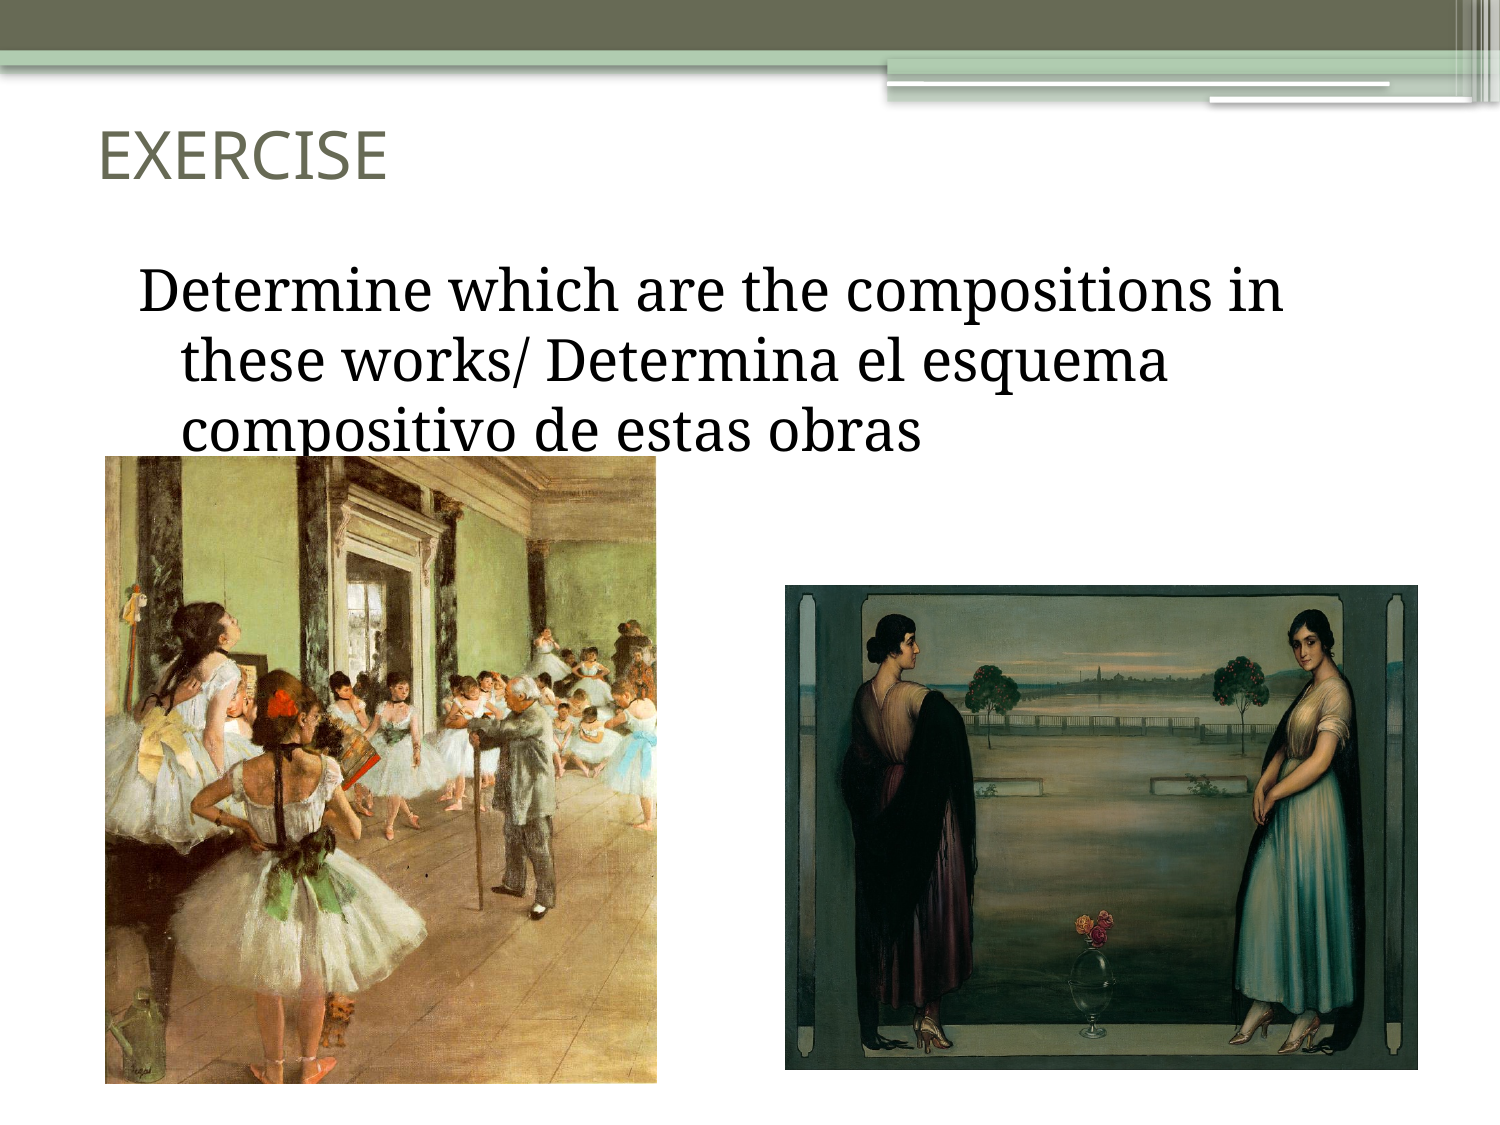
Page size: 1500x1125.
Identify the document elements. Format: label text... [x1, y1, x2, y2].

picture [105, 456, 658, 1084]
picture [784, 585, 1419, 1070]
list Determine which are the compositions in these works/ Determina el esquema compositivo de estas obras [105, 246, 1425, 1005]
title EXERCISE [82, 105, 1432, 281]
